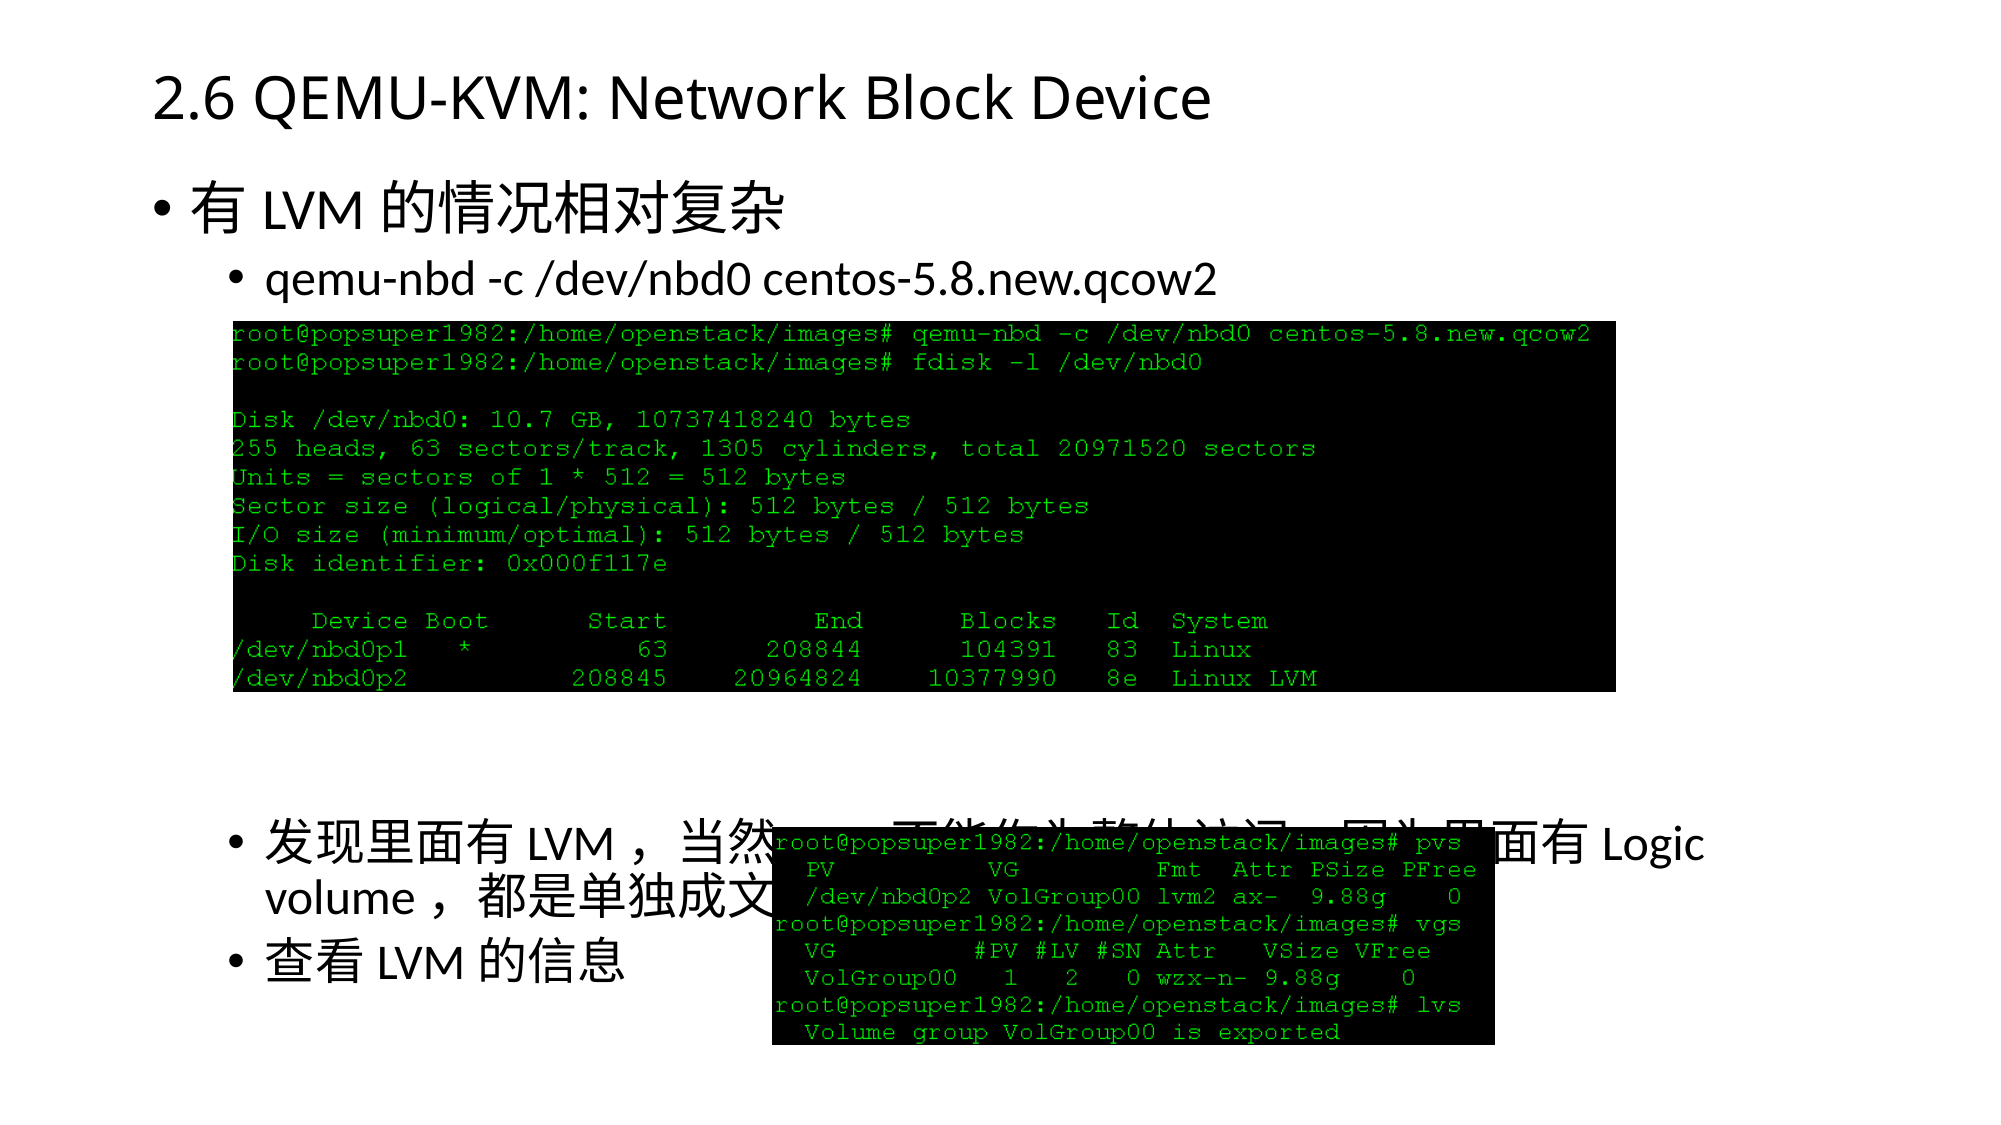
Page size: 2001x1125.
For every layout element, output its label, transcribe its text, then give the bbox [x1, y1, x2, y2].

picture [233, 321, 1616, 692]
picture [772, 827, 1495, 1045]
list 有LVM的情况相对复杂 qemu-nbd -c /dev/nbd0 centos-5.8.new.qcow2 发现里面有LVM，当然LVM不能作为整体访问，因为里面有Logic volume，都是单独成文件系统的 查看LVM的信息 [137, 171, 1863, 1014]
title 2.6 QEMU-KVM: Network Block Device [137, 59, 1863, 140]
